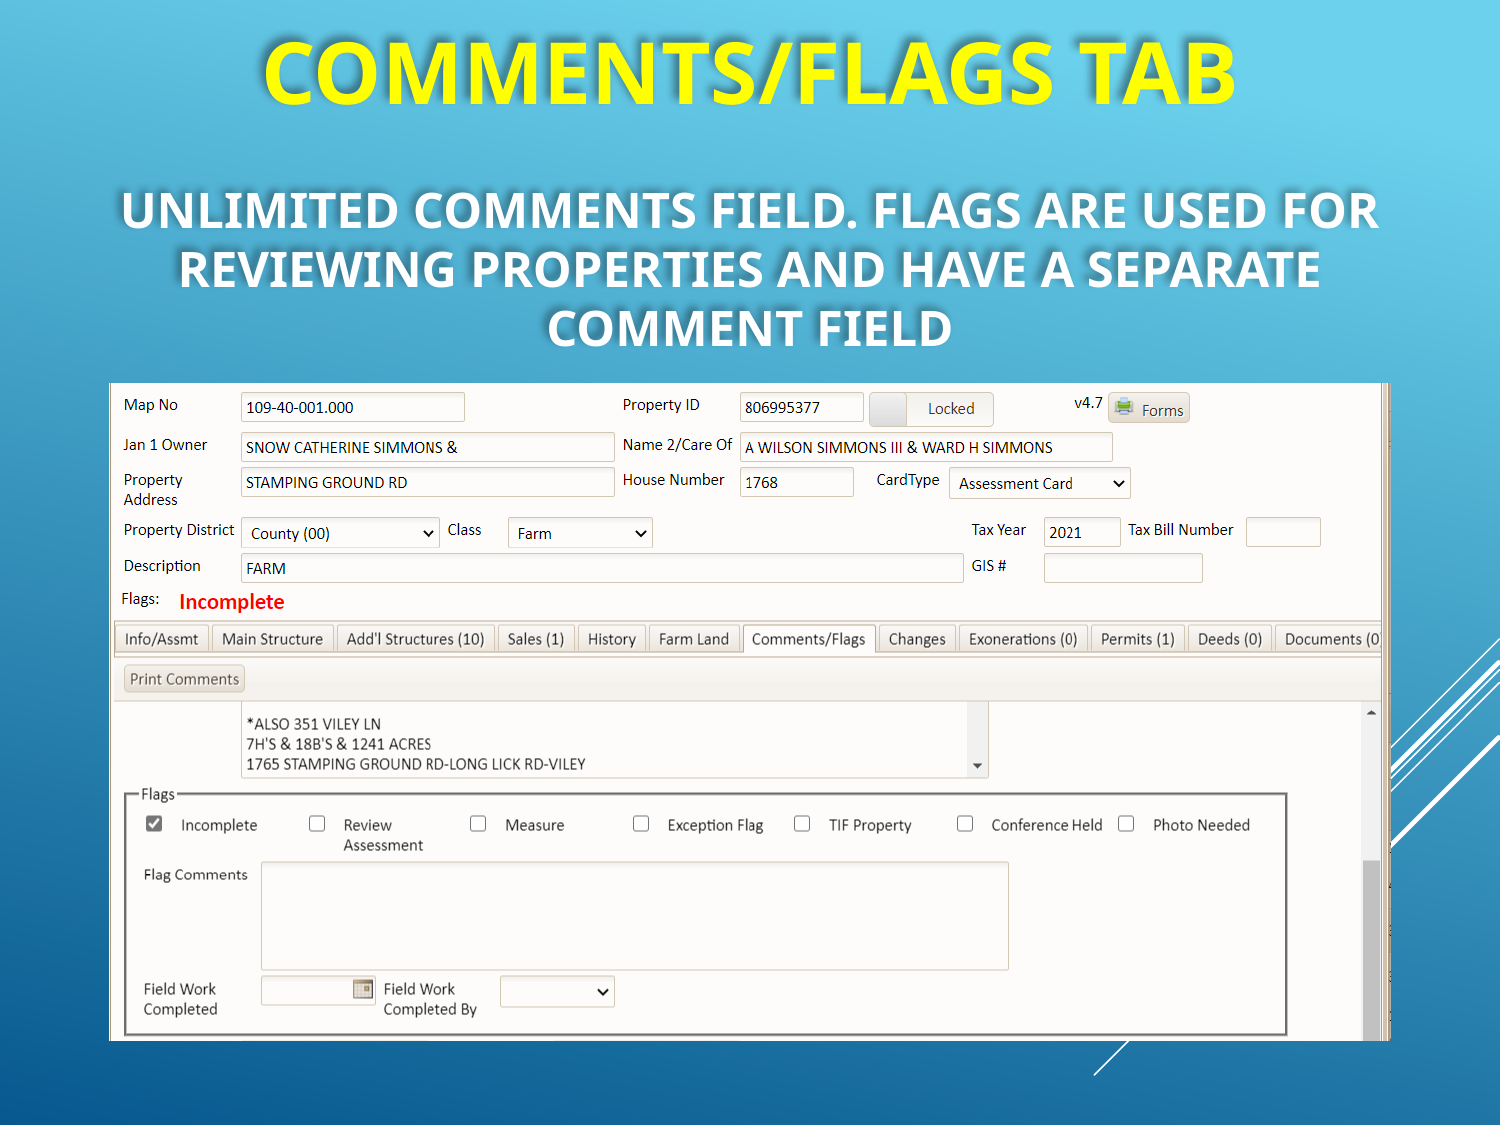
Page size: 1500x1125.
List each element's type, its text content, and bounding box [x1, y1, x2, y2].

title Comments/flags tab unlimited commentS field. Flags are used for reviewing properties and have a separate comment field [36, 10, 1464, 364]
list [109, 383, 1391, 1042]
